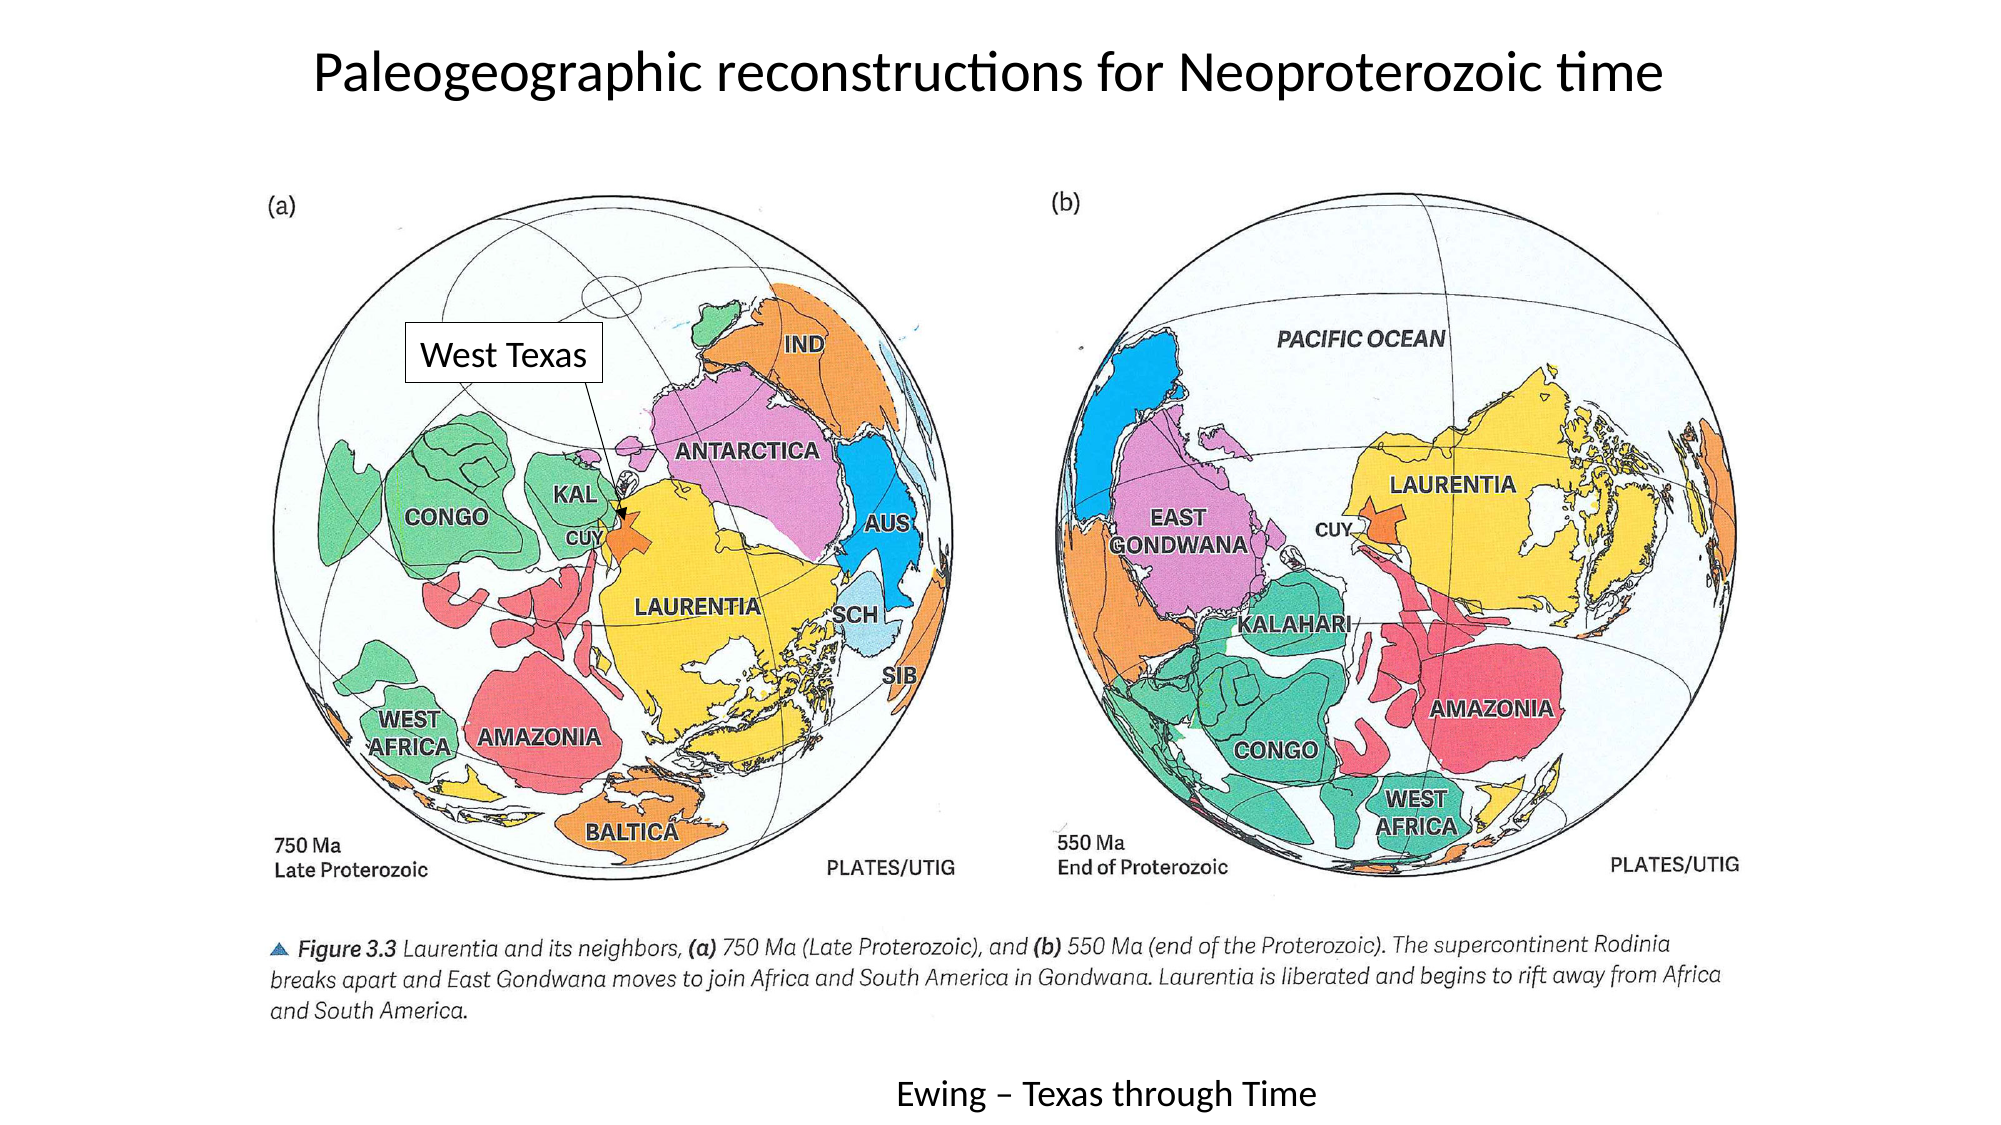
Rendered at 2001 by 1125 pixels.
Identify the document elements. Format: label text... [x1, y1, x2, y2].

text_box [585, 382, 625, 521]
text_box Ewing – Texas through Time [881, 1061, 1334, 1122]
picture [249, 179, 1750, 1025]
text_box Paleogeographic reconstructions for Neoproterozoic time [298, 25, 1681, 111]
